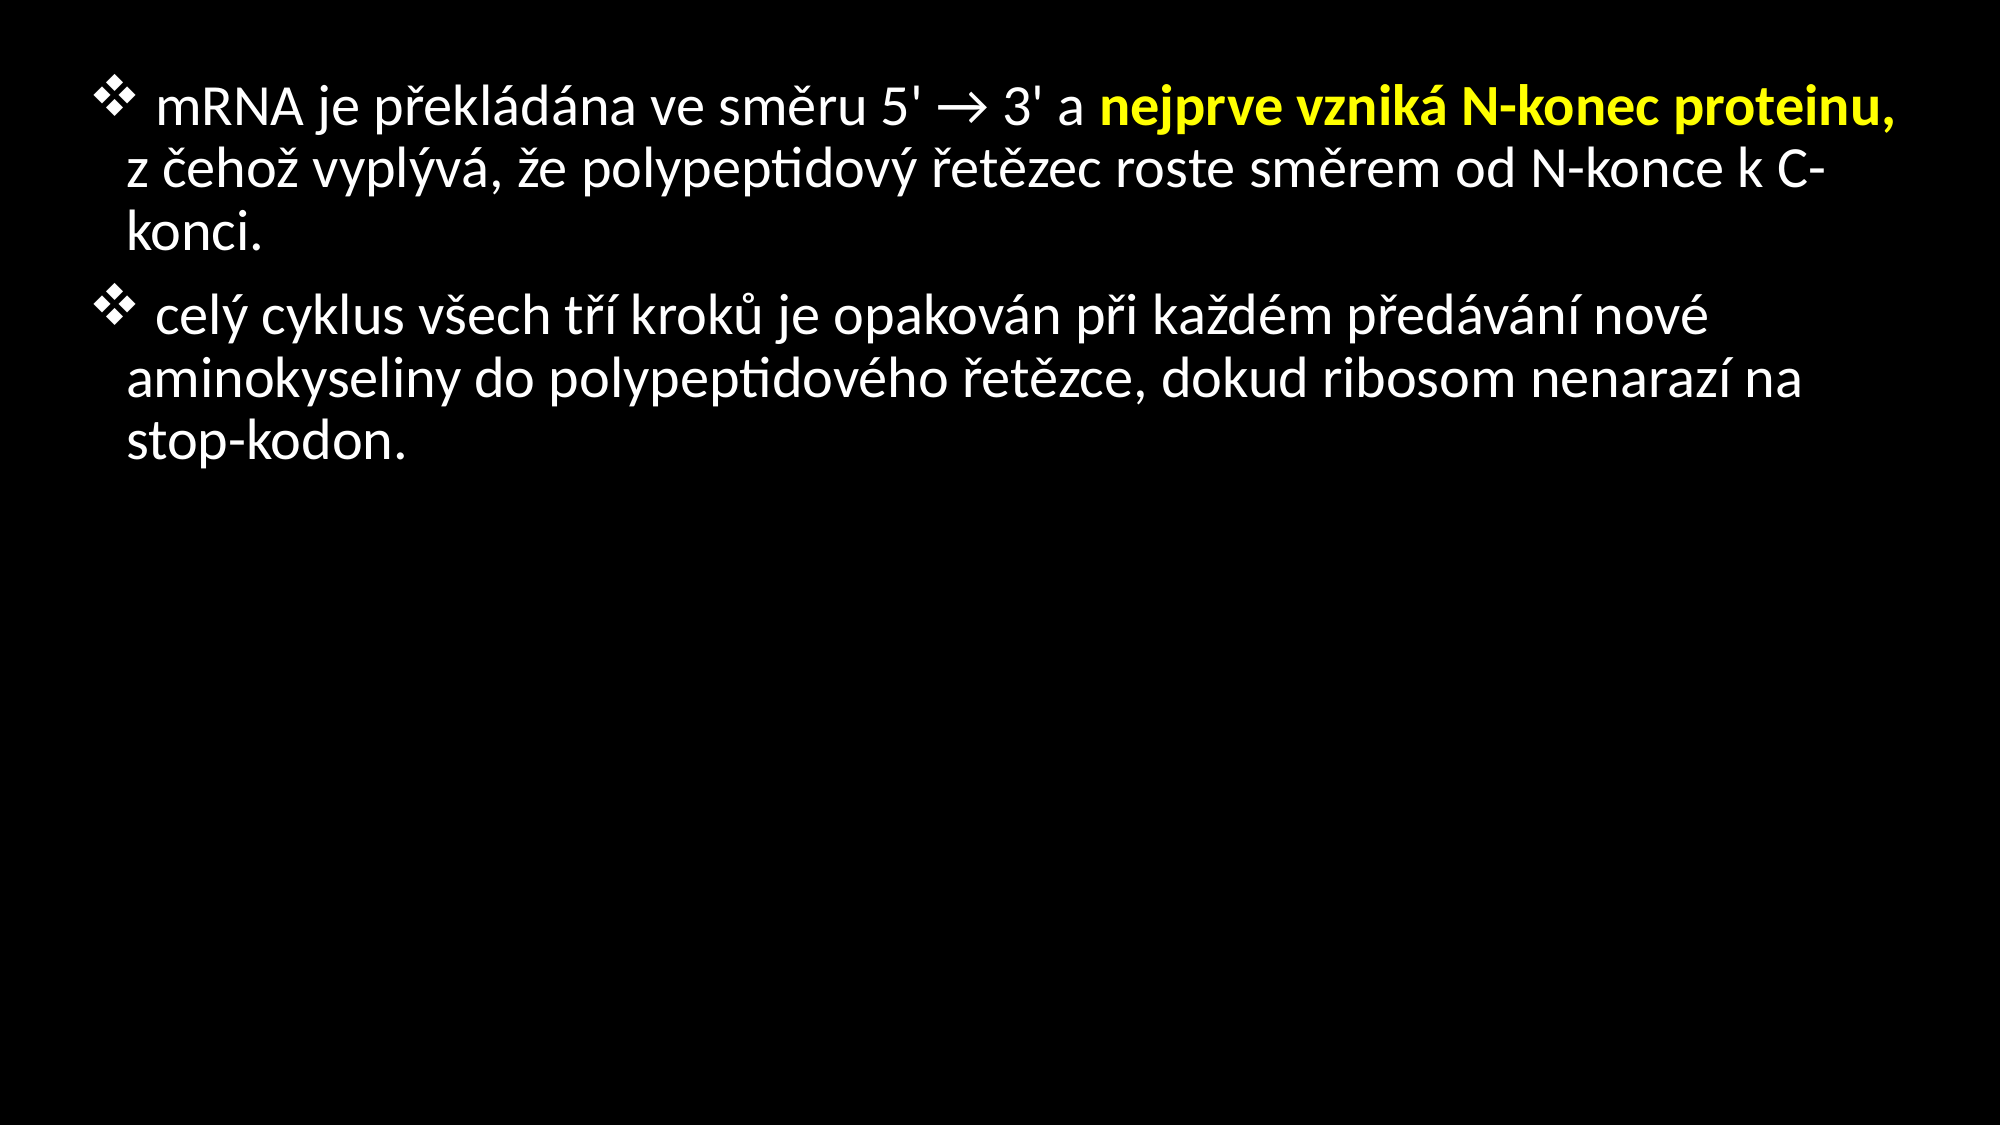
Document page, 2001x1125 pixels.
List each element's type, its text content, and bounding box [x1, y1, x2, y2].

list mRNA je překládána ve směru 5' → 3' a nejprve vzniká N-konec proteinu, z čehož vyplývá, že polypeptidový řetězec roste směrem od N-konce k C-konci. celý cyklus všech tří kroků je opakován při každém předávání nové aminokyseliny do polypeptidového řetězce, dokud ribosom nenarazí na stop-kodon. [73, 67, 1943, 1110]
